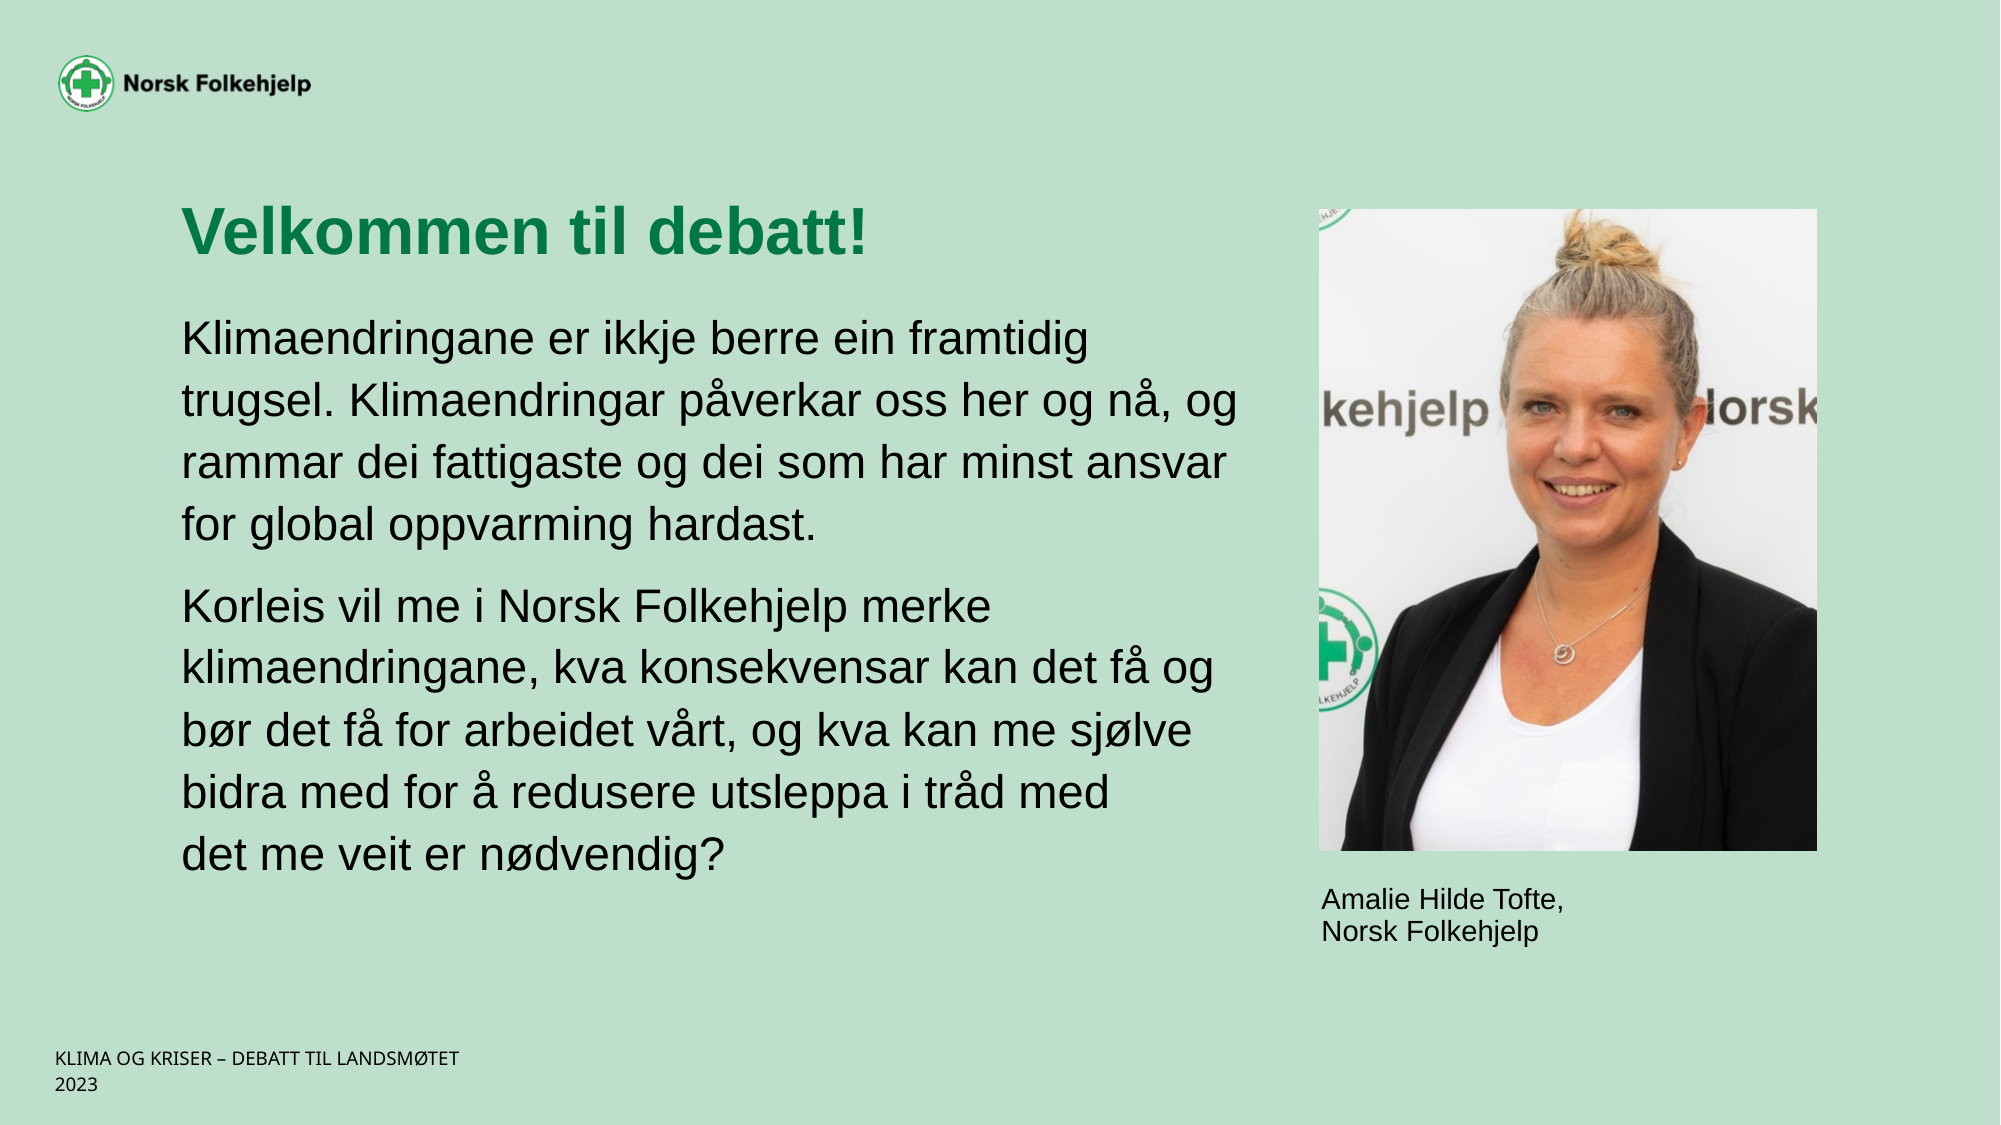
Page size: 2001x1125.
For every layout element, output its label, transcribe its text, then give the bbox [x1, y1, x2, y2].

picture [1319, 209, 1817, 851]
picture [58, 55, 311, 112]
title Velkommen til debatt! [181, 146, 1265, 277]
list Klimaendringane er ikkje berre ein framtidig trugsel. Klimaendringar påverkar oss her og nå, og rammar dei fattigaste og dei som har minst ansvar for global oppvarming hardast. Korleis vil me i Norsk Folkehjelp merke klimaendringane, kva konsekvensar kan det få og bør det få for arbeidet vårt, og kva kan me sjølve bidra med for å redusere utsleppa i tråd med det me veit er nødvendig? [181, 294, 1265, 888]
list Amalie Hilde Tofte, Norsk Folkehjelp [1321, 877, 1819, 999]
